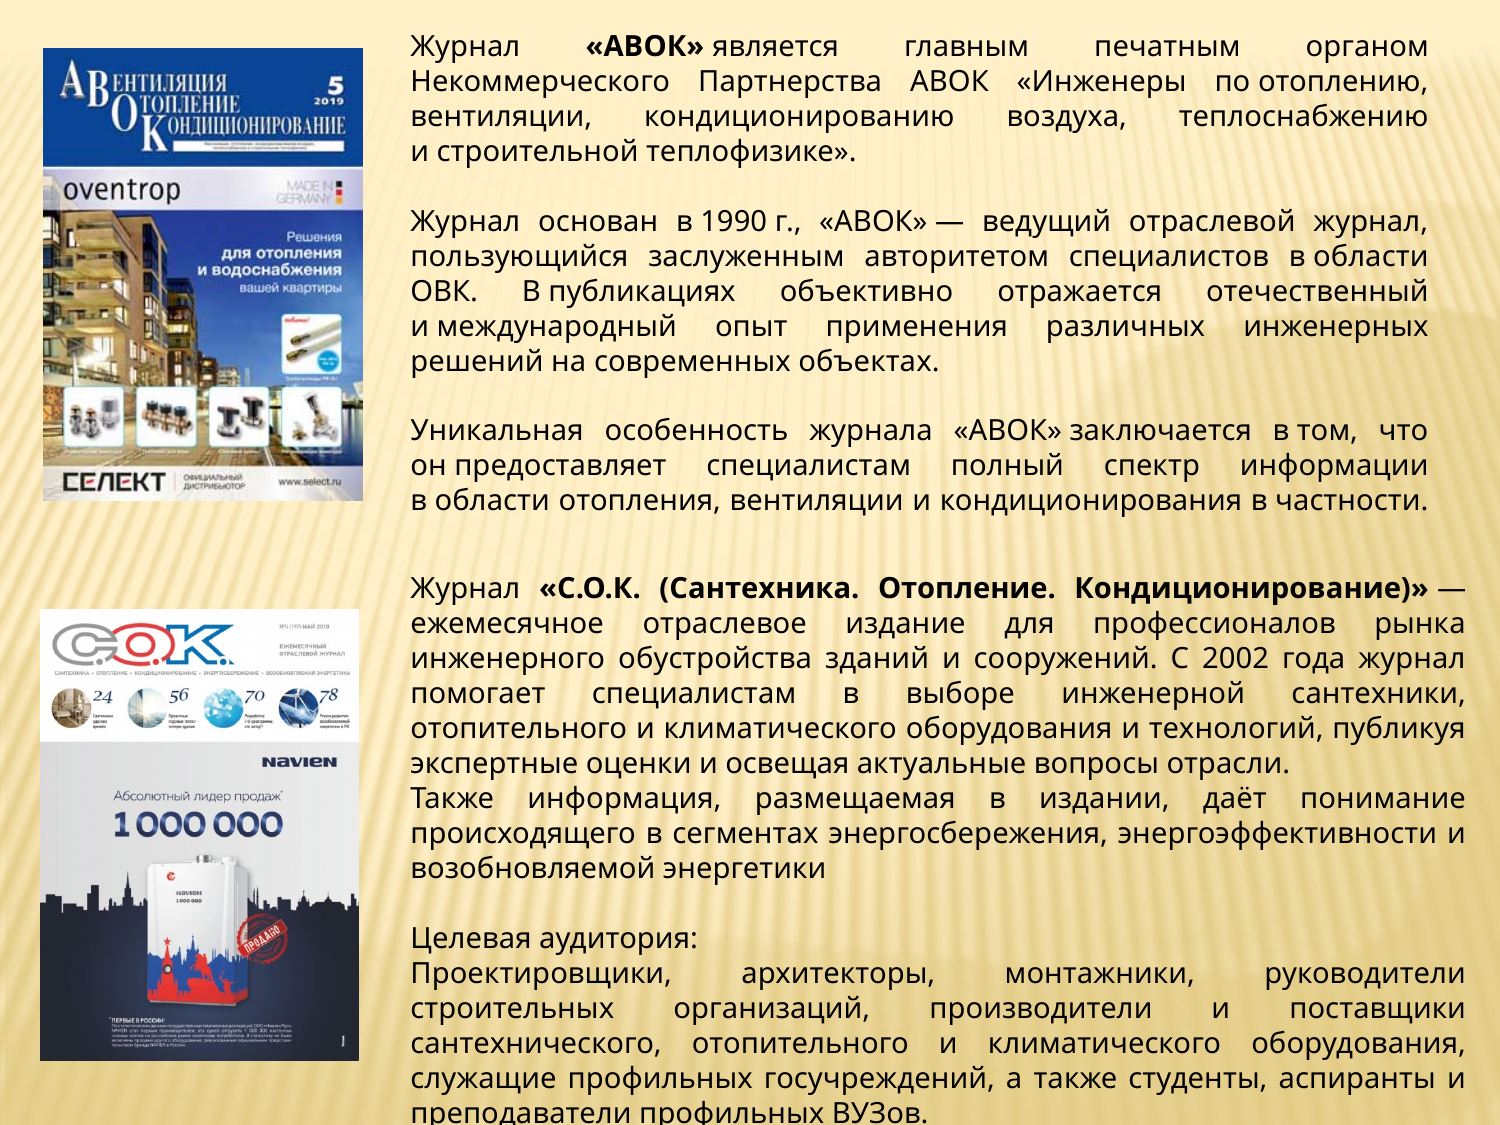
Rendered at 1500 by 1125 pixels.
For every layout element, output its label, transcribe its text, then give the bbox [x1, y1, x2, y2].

picture [42, 48, 363, 501]
text_box Журнал «АВОК» является главным печатным органом Некоммерческого Партнерства АВОК «Инженеры по отоплению, вентиляции, кондиционированию воздуха, теплоснабжению и строительной теплофизике». Журнал основан в 1990 г., «АВОК» — ведущий отраслевой журнал, пользующийся заслуженным авторитетом специалистов в области ОВК. В публикациях объективно отражается отечественный и международный опыт применения различных инженерных решений на современных объектах. Уникальная особенность журнала «АВОК» заключается в том, что он предоставляет специалистам полный спектр информации в области отопления, вентиляции и кондиционирования в частности. [395, 19, 1444, 524]
picture [39, 609, 360, 1062]
text_box Журнал «С.О.К. (Сантехника. Отопление. Кондиционирование)» — ежемесячное отраслевое издание для профессионалов рынка инженерного обустройства зданий и сооружений. С 2002 года журнал помогает специалистам в выборе инженерной сантехники, отопительного и климатического оборудования и технологий, публикуя экспертные оценки и освещая актуальные вопросы отрасли. Также информация, размещаемая в издании, даёт понимание происходящего в сегментах энергосбережения, энергоэффективности и возобновляемой энергетики Целевая аудитория: Проектировщики, архитекторы, монтажники, руководители строительных организаций, производители и поставщики сантехнического, отопительного и климатического оборудования, служащие профильных госучреждений, а также студенты, аспиранты и преподаватели профильных ВУЗов. [395, 562, 1482, 1125]
